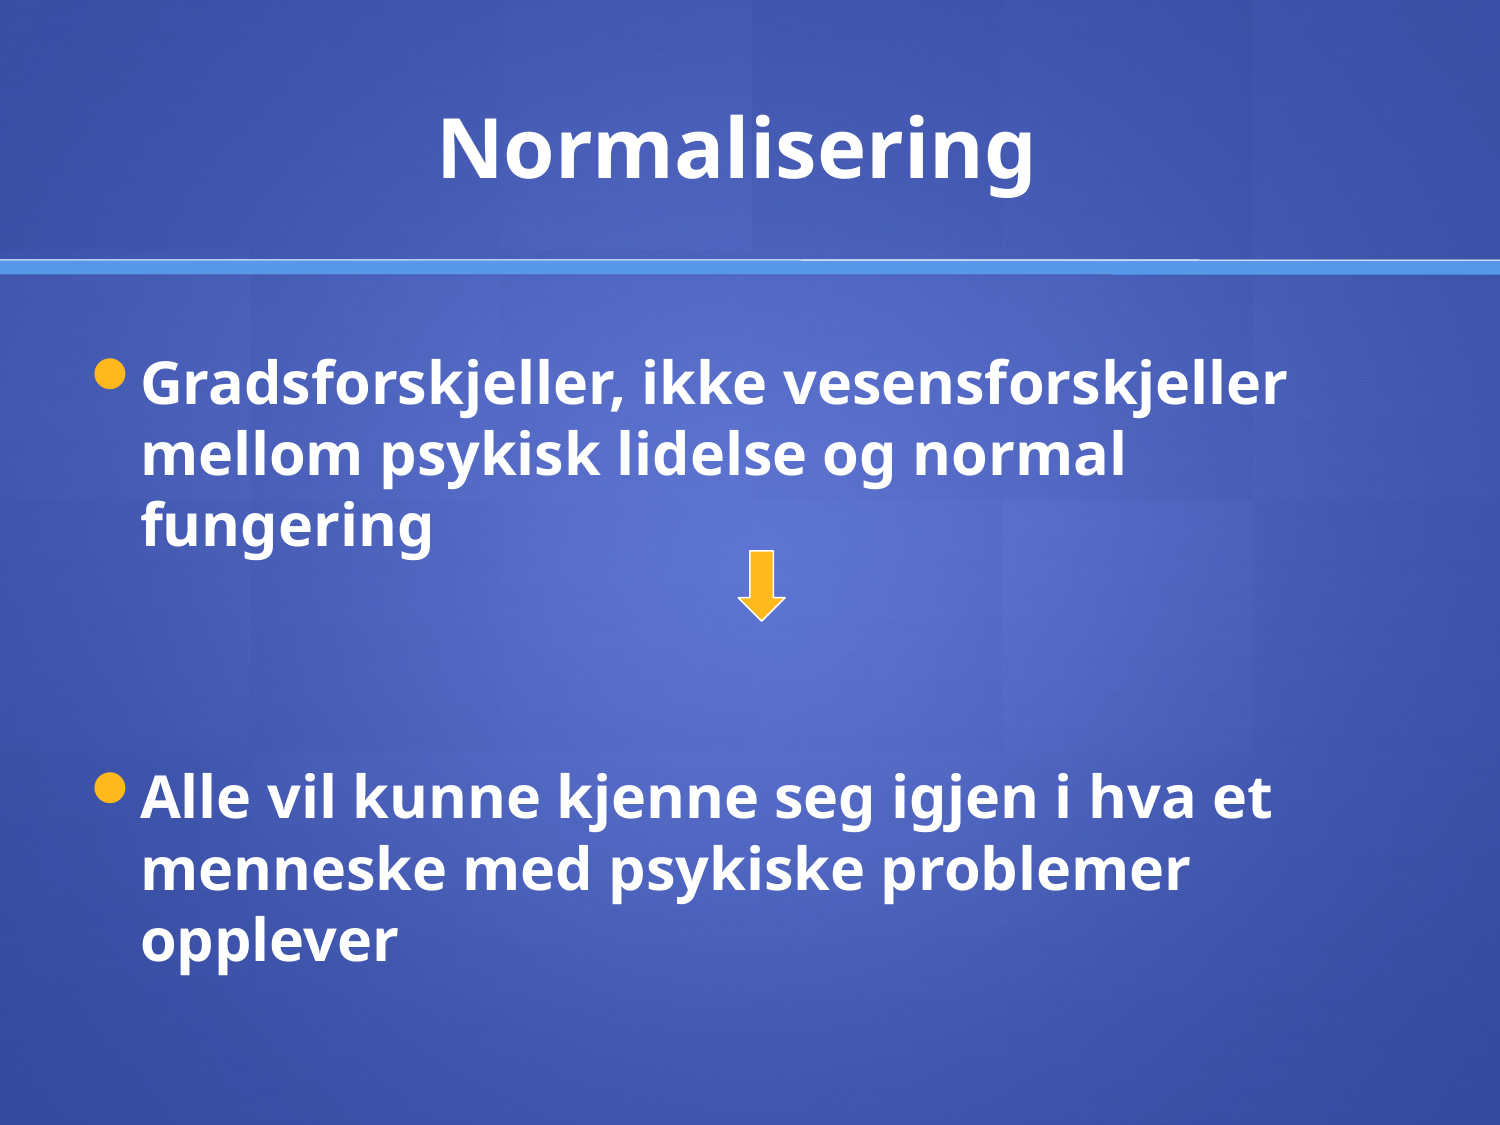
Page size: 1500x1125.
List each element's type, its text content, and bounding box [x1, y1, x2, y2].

title Normalisering [75, 45, 1425, 233]
list Gradsforskjeller, ikke vesensforskjeller mellom psykisk lidelse og normal fungering Alle vil kunne kjenne seg igjen i hva et menneske med psykiske problemer opplever [75, 337, 1425, 988]
text_box [738, 550, 786, 622]
